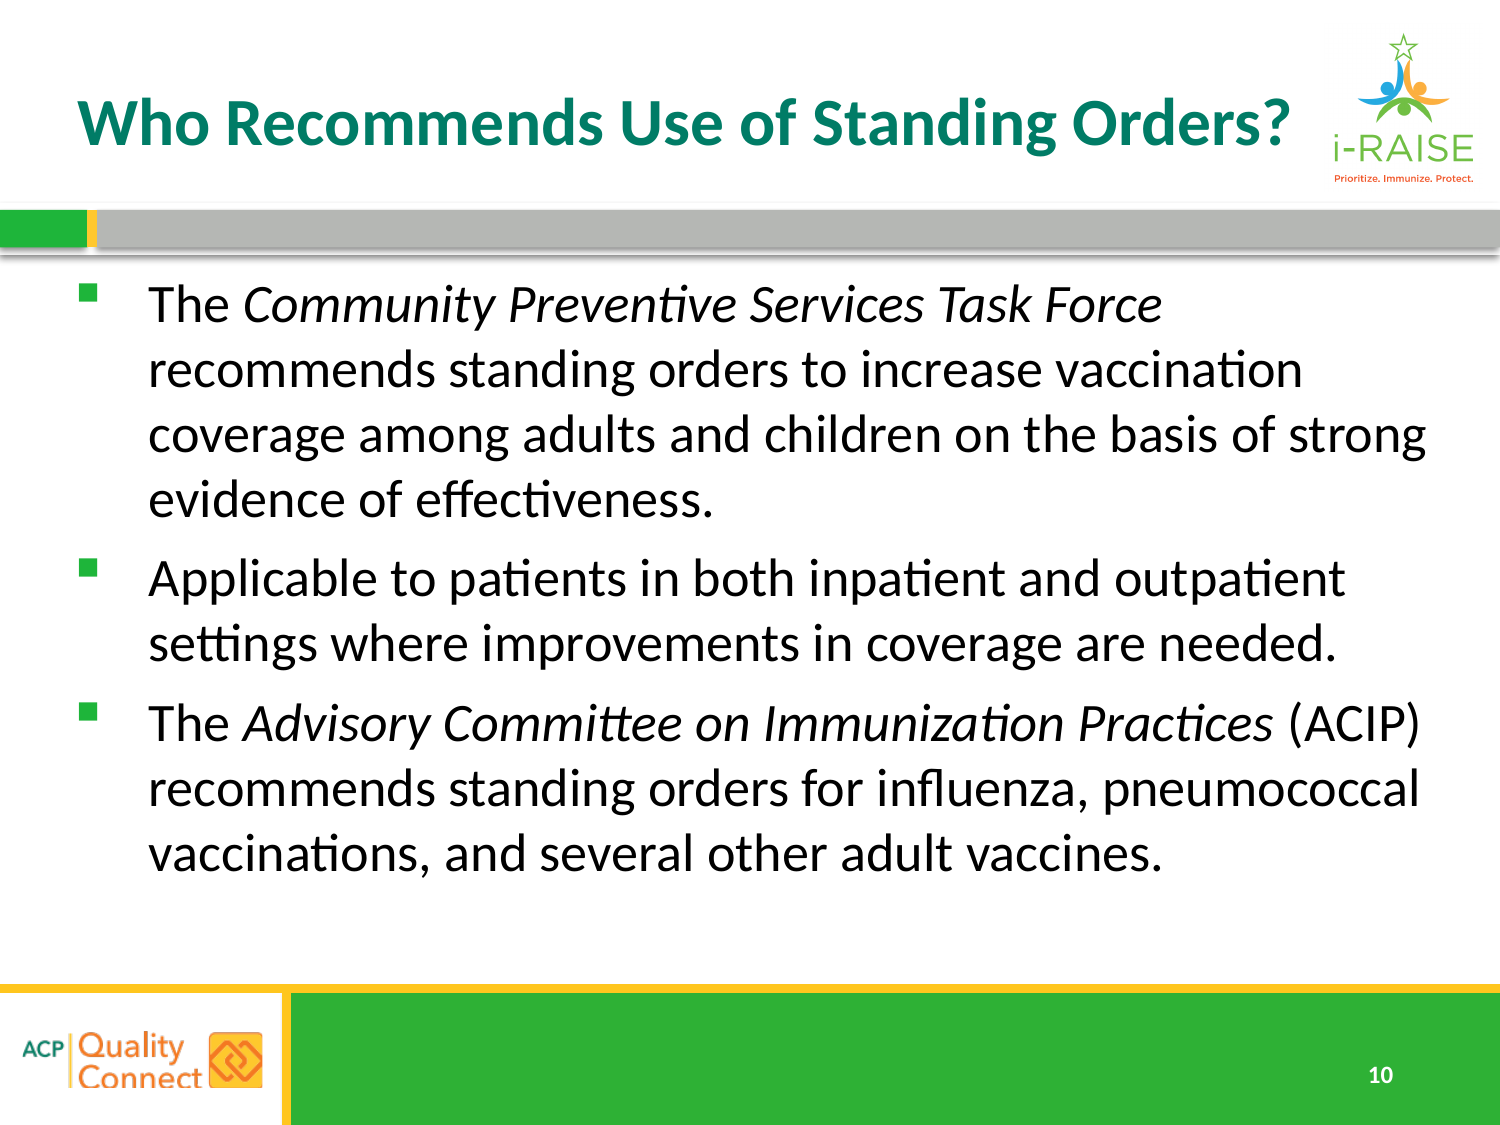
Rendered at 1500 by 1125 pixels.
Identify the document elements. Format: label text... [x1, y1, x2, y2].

list The Community Preventive Services Task Force recommends standing orders to increase vaccination coverage among adults and children on the basis of strong evidence of effectiveness. Applicable to patients in both inpatient and outpatient settings where improvements in coverage are needed. The Advisory Committee on Immunization Practices (ACIP) recommends standing orders for influenza, pneumococcal vaccinations, and several other adult vaccines. [58, 260, 1460, 946]
title Who Recommends Use of Standing Orders? [62, 37, 1400, 200]
